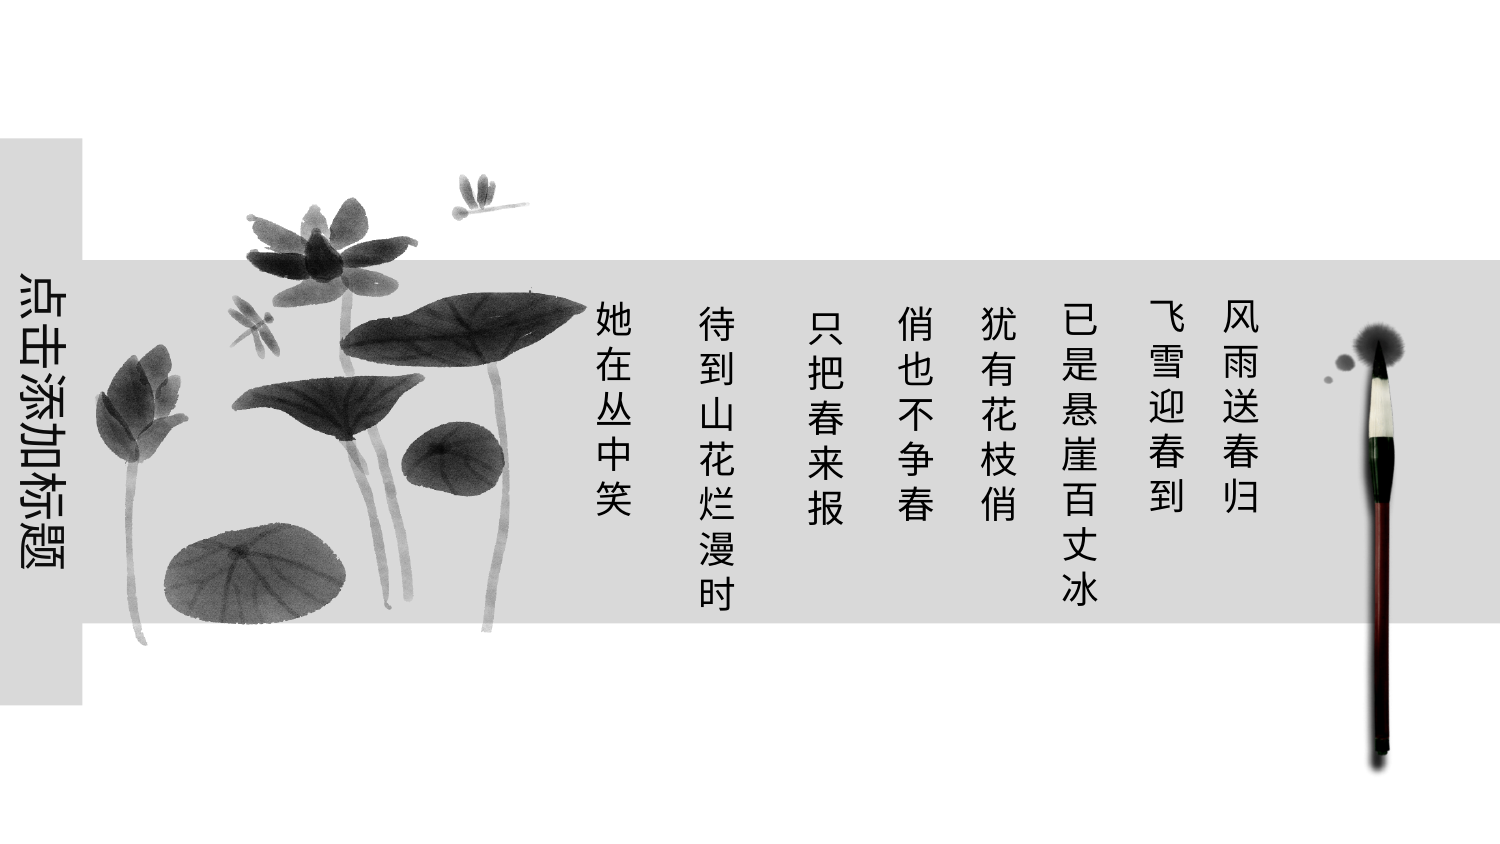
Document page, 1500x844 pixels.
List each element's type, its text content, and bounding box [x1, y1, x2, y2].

text_box 风雨送春归 [1207, 285, 1276, 477]
text_box 待到山花烂漫时 [684, 293, 735, 624]
text_box 飞雪迎春到 [1133, 285, 1172, 526]
text_box [617, 259, 1500, 624]
text_box 她在丛中笑 [617, 288, 653, 528]
text_box 只把春来报 [792, 297, 829, 538]
picture [0, 67, 617, 707]
text_box 犹有花枝俏 [965, 293, 1018, 534]
text_box 已是悬崖百丈冰 [1046, 288, 1099, 618]
picture [1129, 279, 1500, 813]
text_box 俏也不争春 [882, 293, 924, 534]
